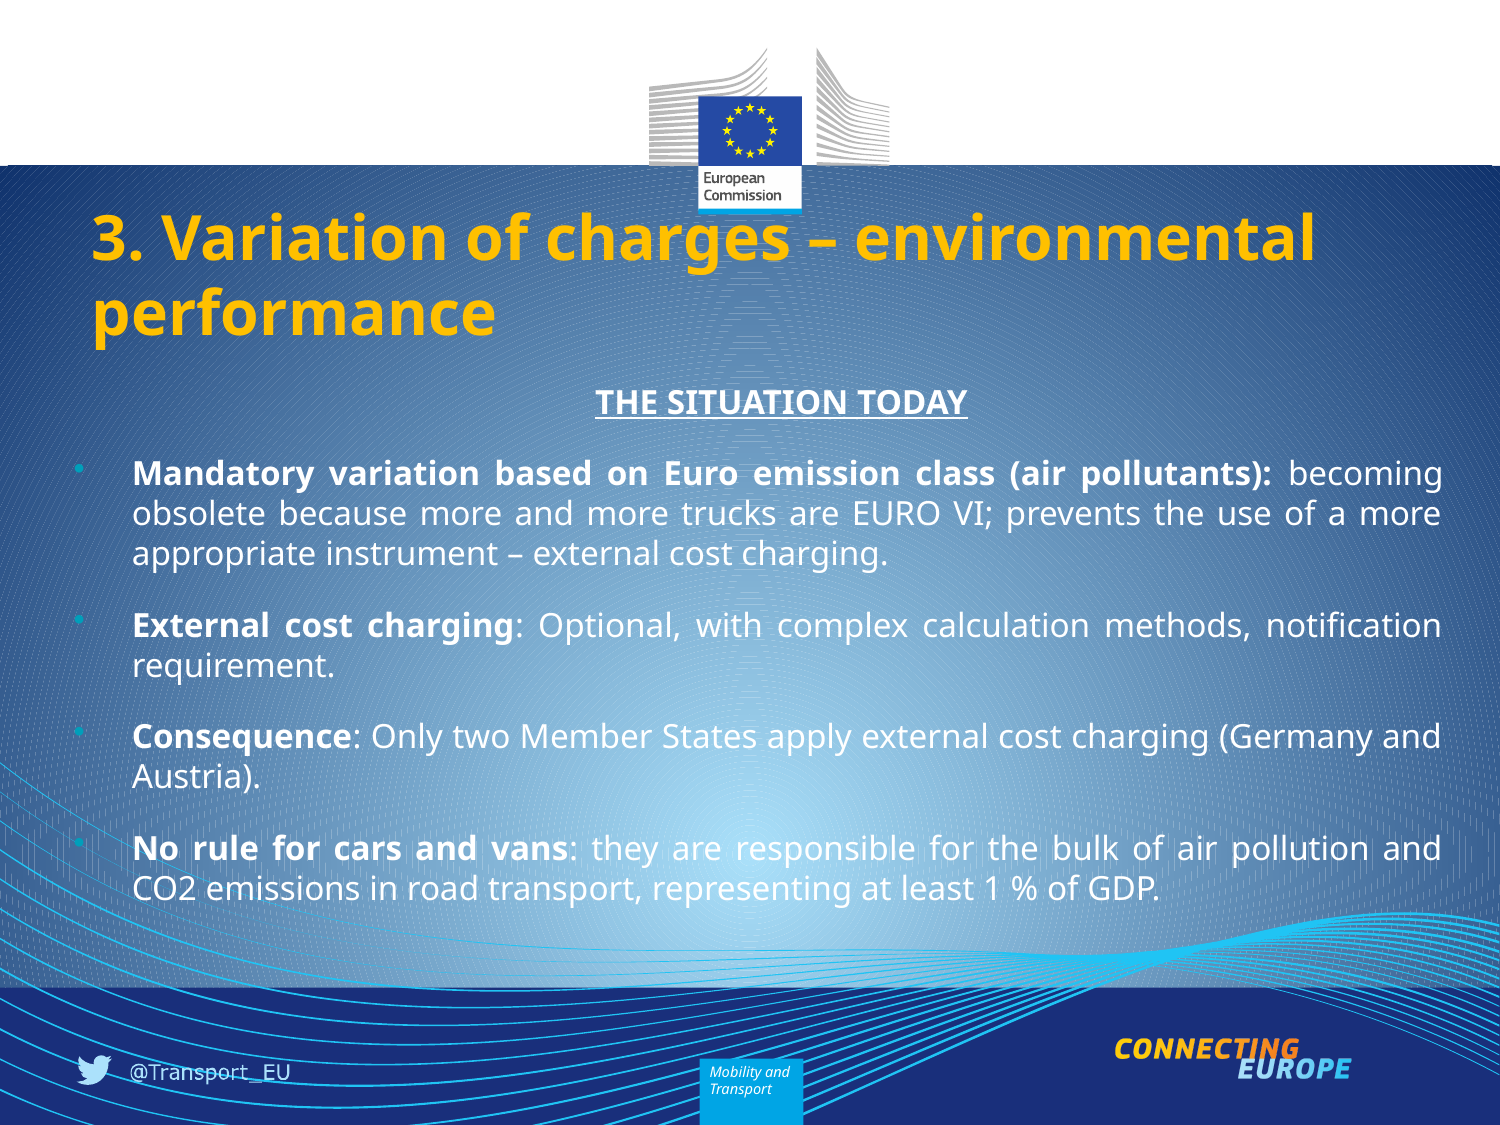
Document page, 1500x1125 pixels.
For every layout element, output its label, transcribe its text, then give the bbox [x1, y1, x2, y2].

text_box THE SITUATION TODAY Mandatory variation based on Euro emission class (air pollutants): becoming obsolete because more and more trucks are EURO VI; prevents the use of a more appropriate instrument – external cost charging. External cost charging: Optional, with complex calculation methods, notification requirement. Consequence: Only two Member States apply external cost charging (Germany and Austria). No rule for cars and vans: they are responsible for the bulk of air pollution and CO2 emissions in road transport, representing at least 1 % of GDP. [29, 373, 1459, 1071]
text_box 3. Variation of charges – environmental performance [76, 196, 1388, 350]
picture [1112, 1071, 1355, 1081]
